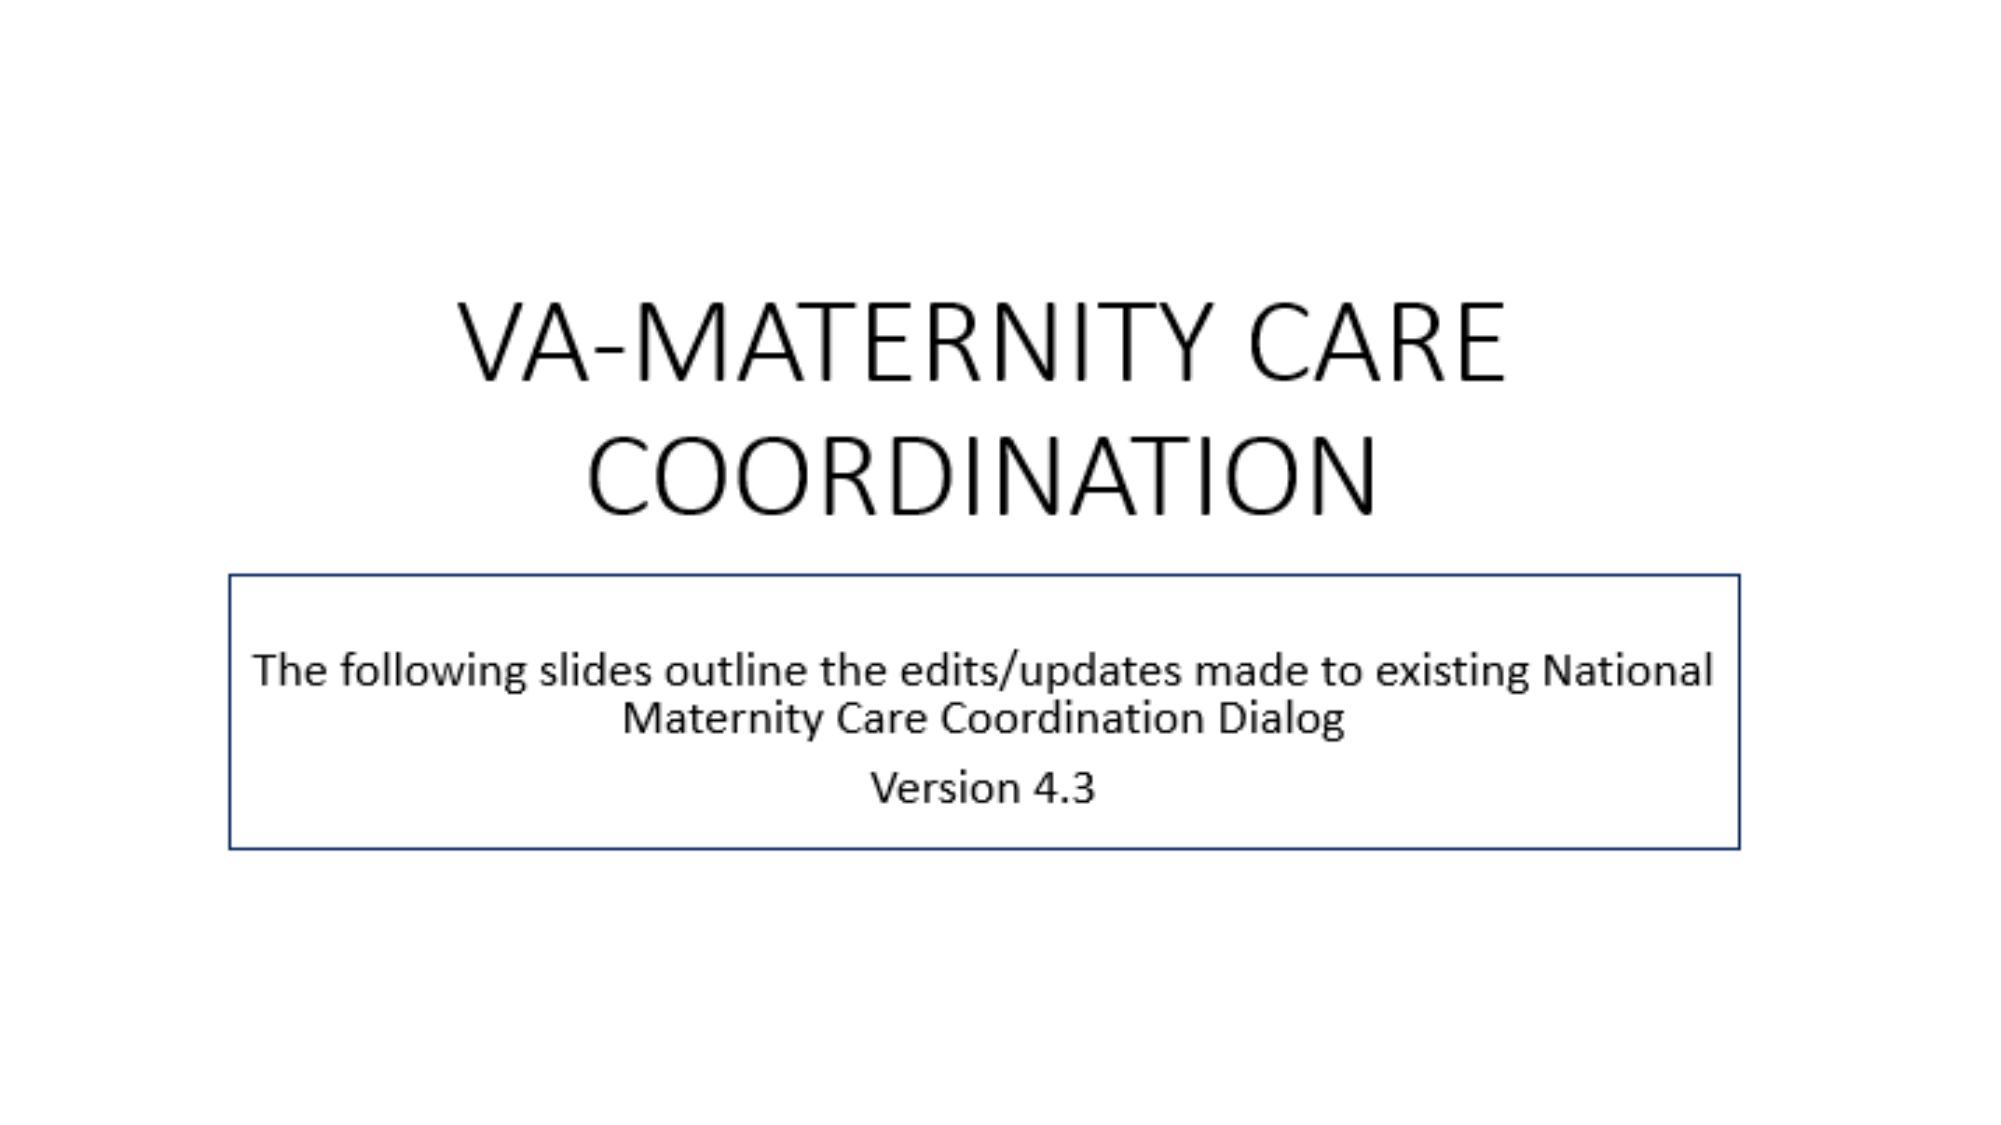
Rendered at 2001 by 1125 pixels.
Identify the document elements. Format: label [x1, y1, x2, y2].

picture [165, 133, 1834, 991]
